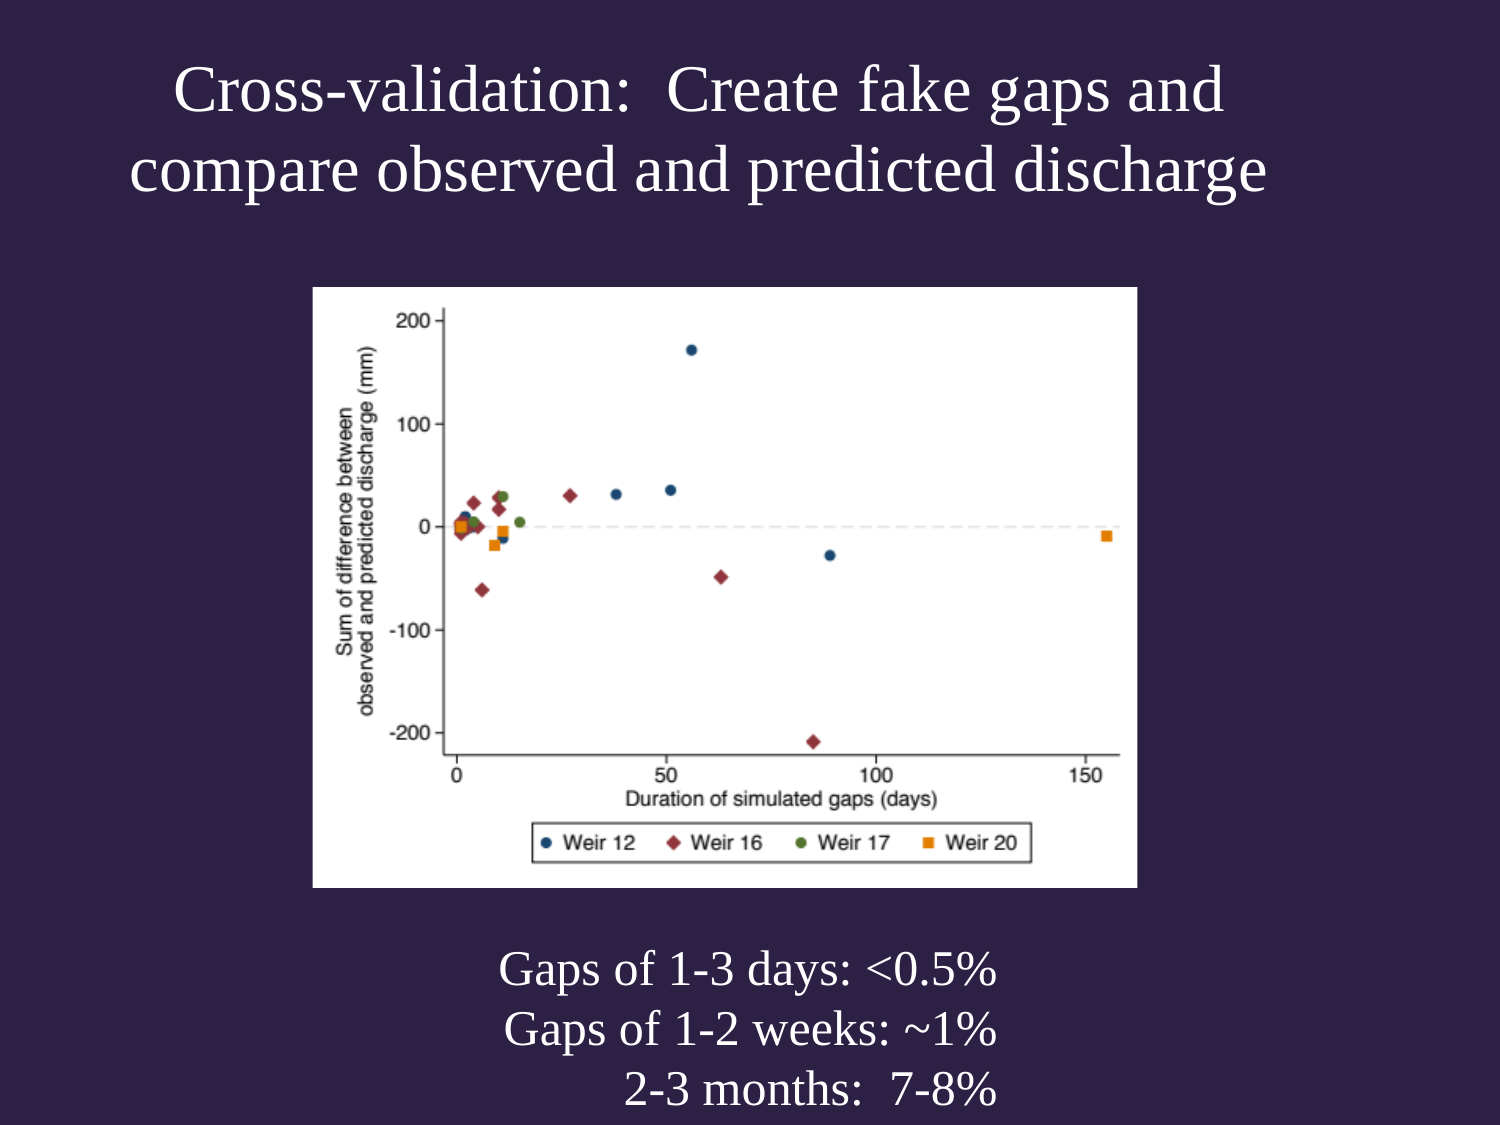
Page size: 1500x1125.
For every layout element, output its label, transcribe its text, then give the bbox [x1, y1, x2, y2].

picture [312, 287, 1138, 888]
text_box Gaps of 1-3 days: <0.5% Gaps of 1-2 weeks: ~1% 2-3 months: 7-8% [0, 928, 1013, 1123]
text_box Cross-validation: Create fake gaps and compare observed and predicted discharge [99, 37, 1300, 213]
